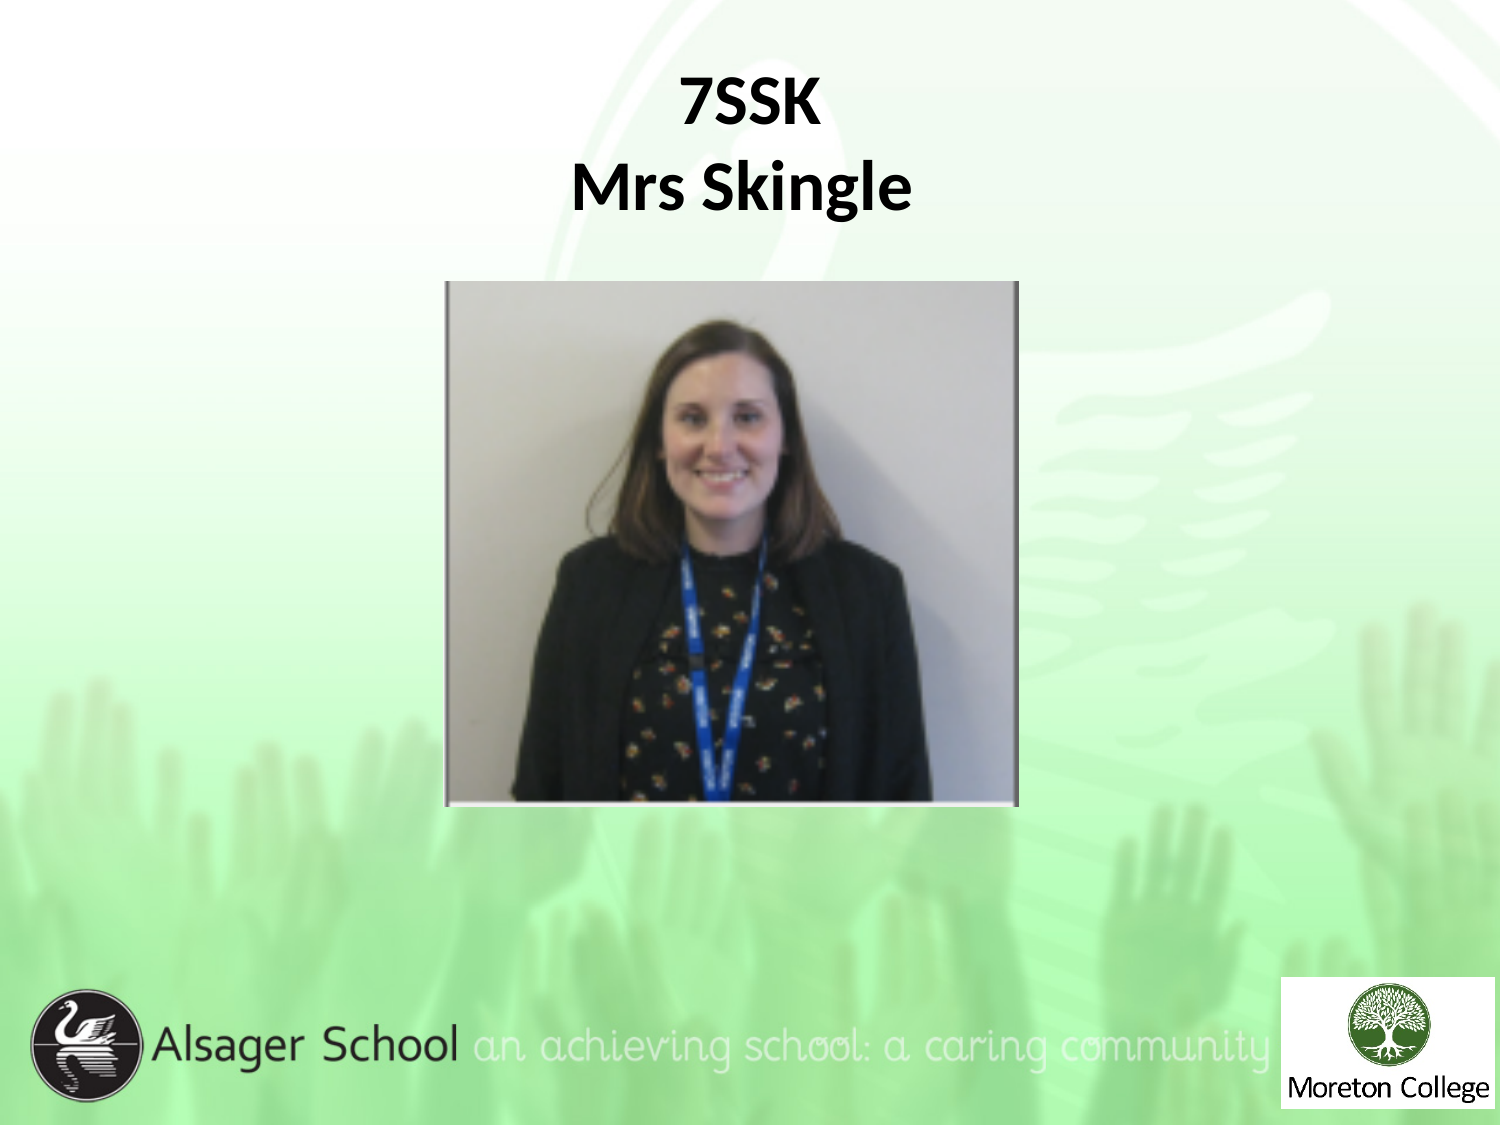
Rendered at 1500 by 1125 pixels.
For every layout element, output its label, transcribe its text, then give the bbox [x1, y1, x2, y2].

text_box [466, 243, 1152, 929]
picture [0, 0, 1500, 1125]
title 7SSK Mrs Skingle [75, 45, 1425, 233]
